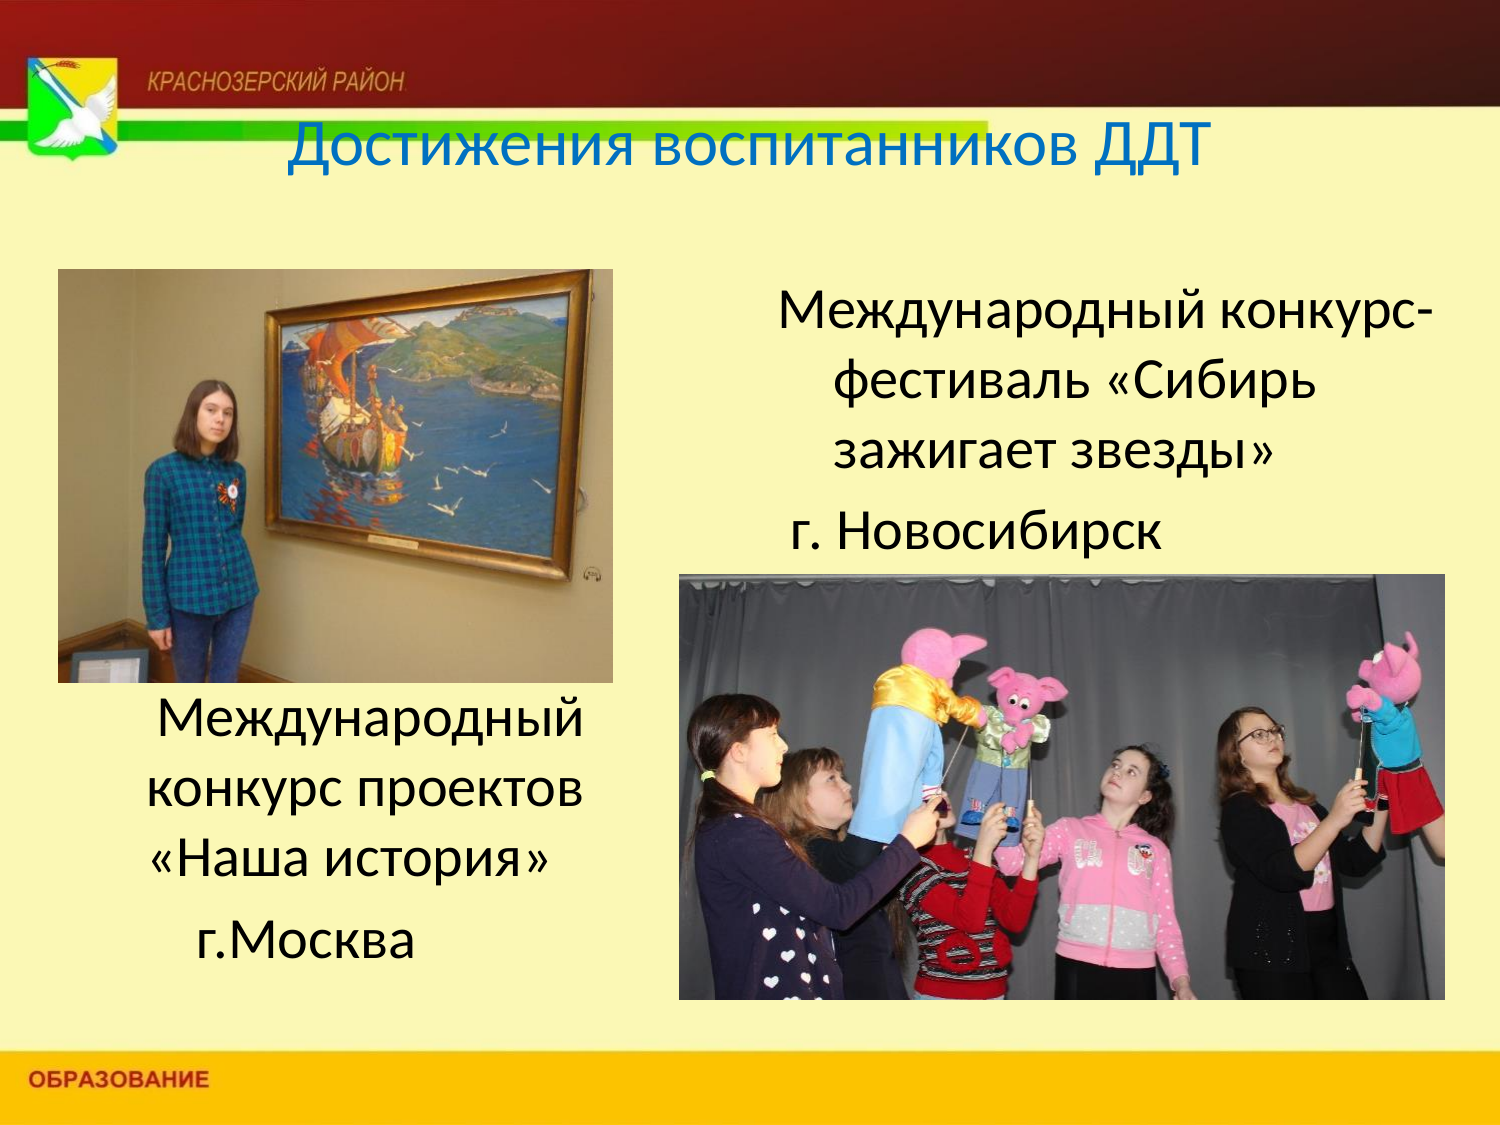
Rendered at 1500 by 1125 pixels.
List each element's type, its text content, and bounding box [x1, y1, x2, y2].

title Достижения воспитанников ДДТ [74, 44, 1426, 233]
list Международный конкурс-фестиваль «Сибирь зажигает звезды» г. Новосибирск [762, 262, 1466, 1006]
picture [0, 0, 1500, 1125]
list Международный конкурс проектов «Наша история» г.Москва [74, 262, 738, 1006]
